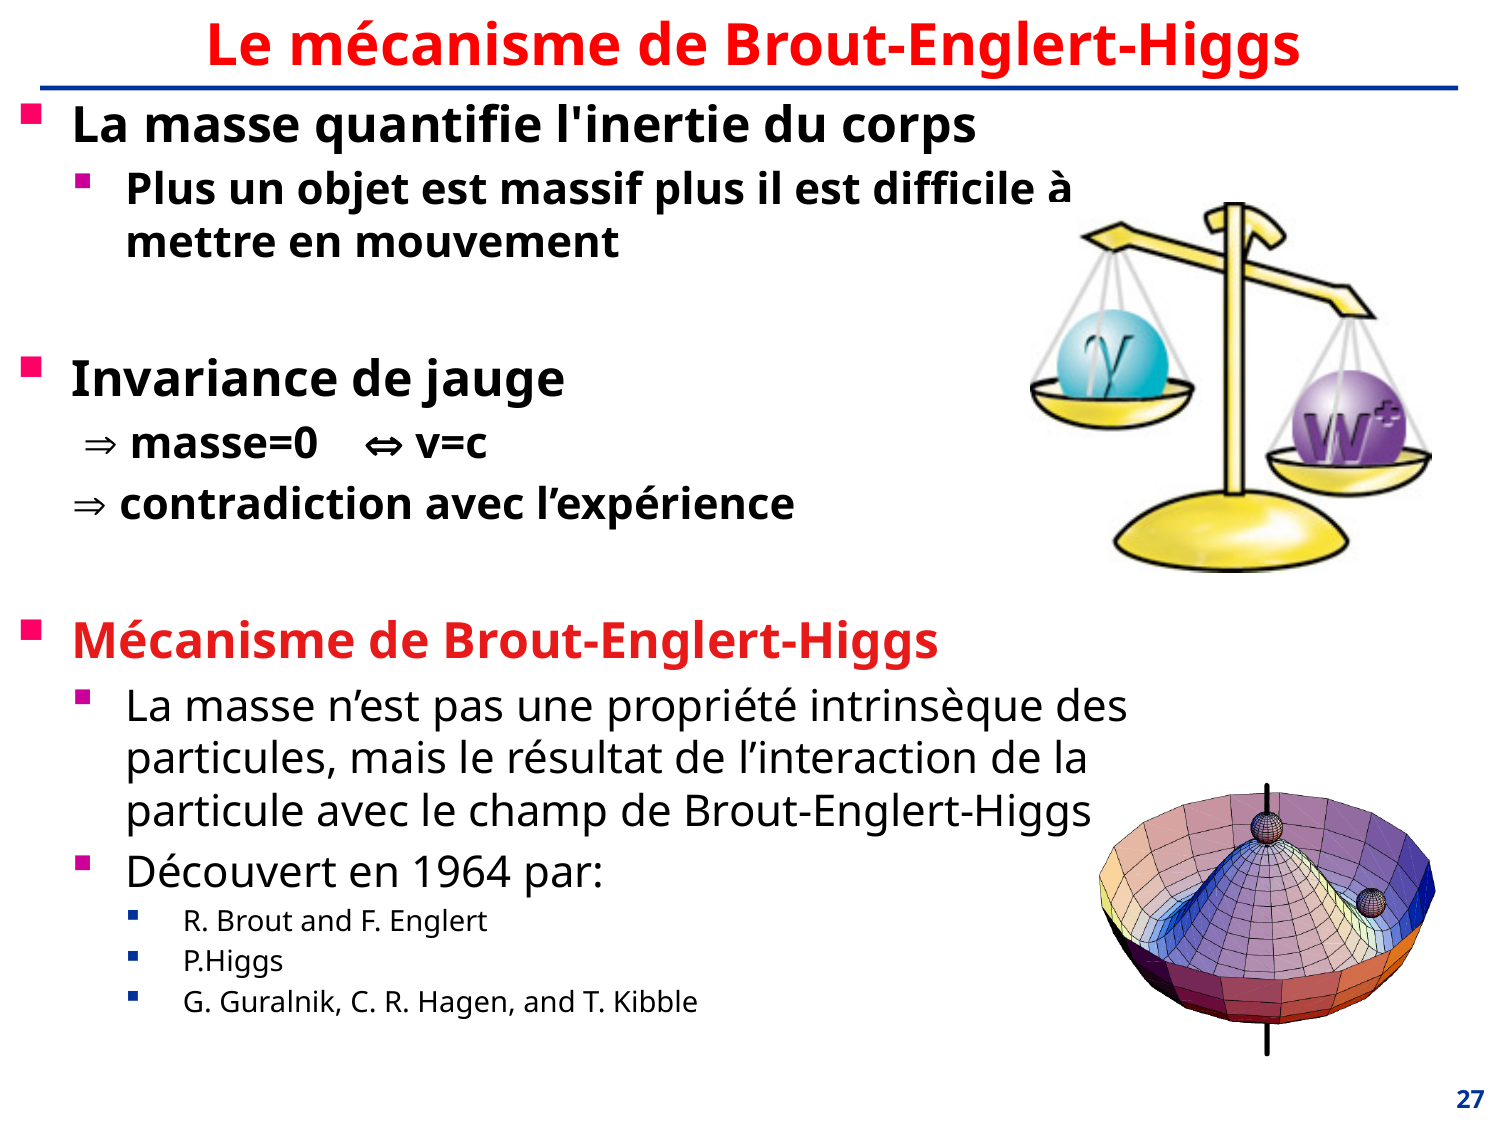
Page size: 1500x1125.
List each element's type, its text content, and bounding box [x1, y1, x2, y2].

picture [1069, 754, 1478, 1072]
slide_number 27 [1362, 1074, 1500, 1125]
picture [1030, 202, 1432, 573]
title Le mécanisme de Brout-Englert-Higgs [109, 0, 1399, 86]
list La masse quantifie l'inertie du corps Plus un objet est massif plus il est difficile à mettre en mouvement Invariance de jauge  masse=0  v=c  contradiction avec l’expérience Mécanisme de Brout-Englert-Higgs La masse n’est pas une propriété intrinsèque des particules, mais le résultat de l’interaction de la particule avec le champ de Brout-Englert-Higgs Découvert en 1964 par: R. Brout and F. Englert P.Higgs G. Guralnik, C. R. Hagen, and T. Kibble [0, 84, 1155, 1035]
